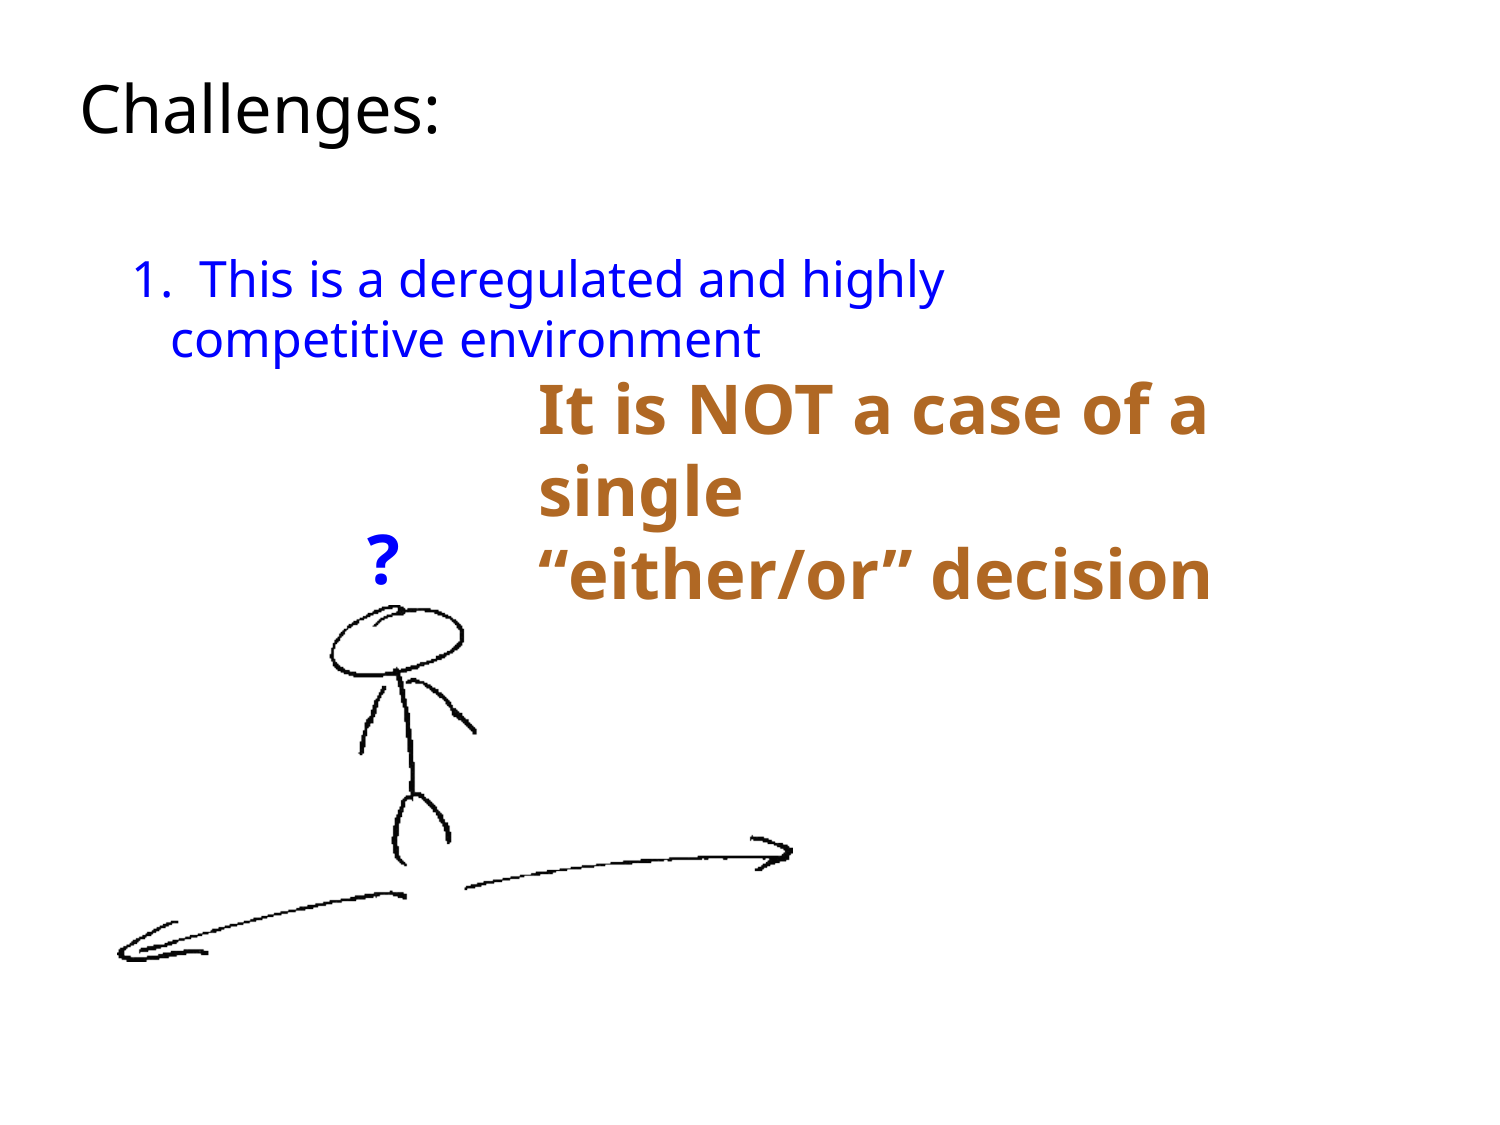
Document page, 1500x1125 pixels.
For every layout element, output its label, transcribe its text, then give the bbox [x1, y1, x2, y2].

text_box It is NOT a case of a single “either/or” decision [525, 358, 1308, 620]
list Challenges: [64, 58, 1414, 199]
text_box This is a deregulated and highly competitive environment [117, 240, 1275, 375]
picture [117, 605, 794, 963]
text_box ? [353, 508, 418, 603]
